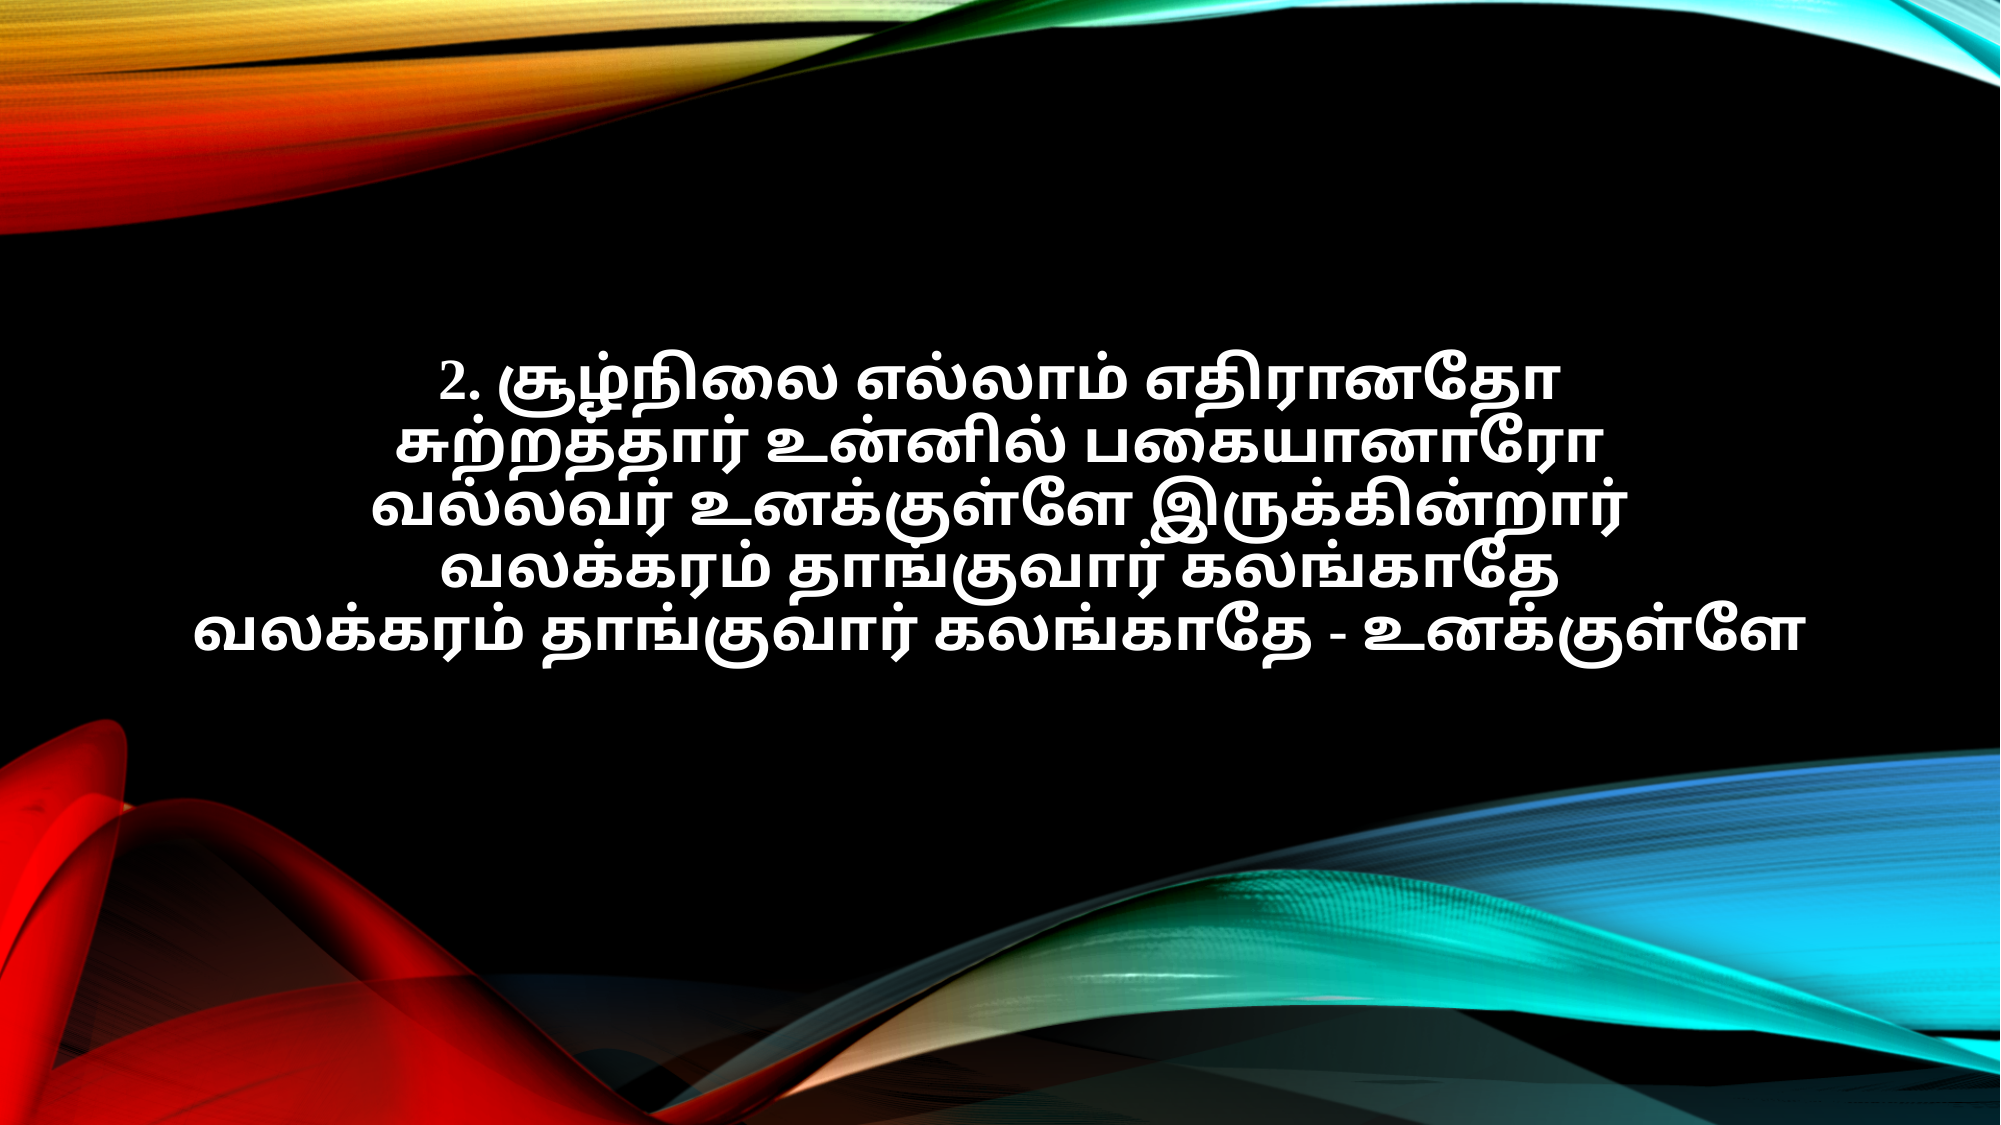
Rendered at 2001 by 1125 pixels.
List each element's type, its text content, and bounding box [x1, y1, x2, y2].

subtitle 2. சூழ்நிலை எல்லாம் எதிரானதோ சுற்றத்தார் உன்னில் பகையானாரோ வல்லவர் உனக்குள்ளே இருக்கின்றார் வலக்கரம் தாங்குவார் கலங்காதே வலக்கரம் தாங்குவார் கலங்காதே - உனக்குள்ளே [0, 0, 2000, 1125]
